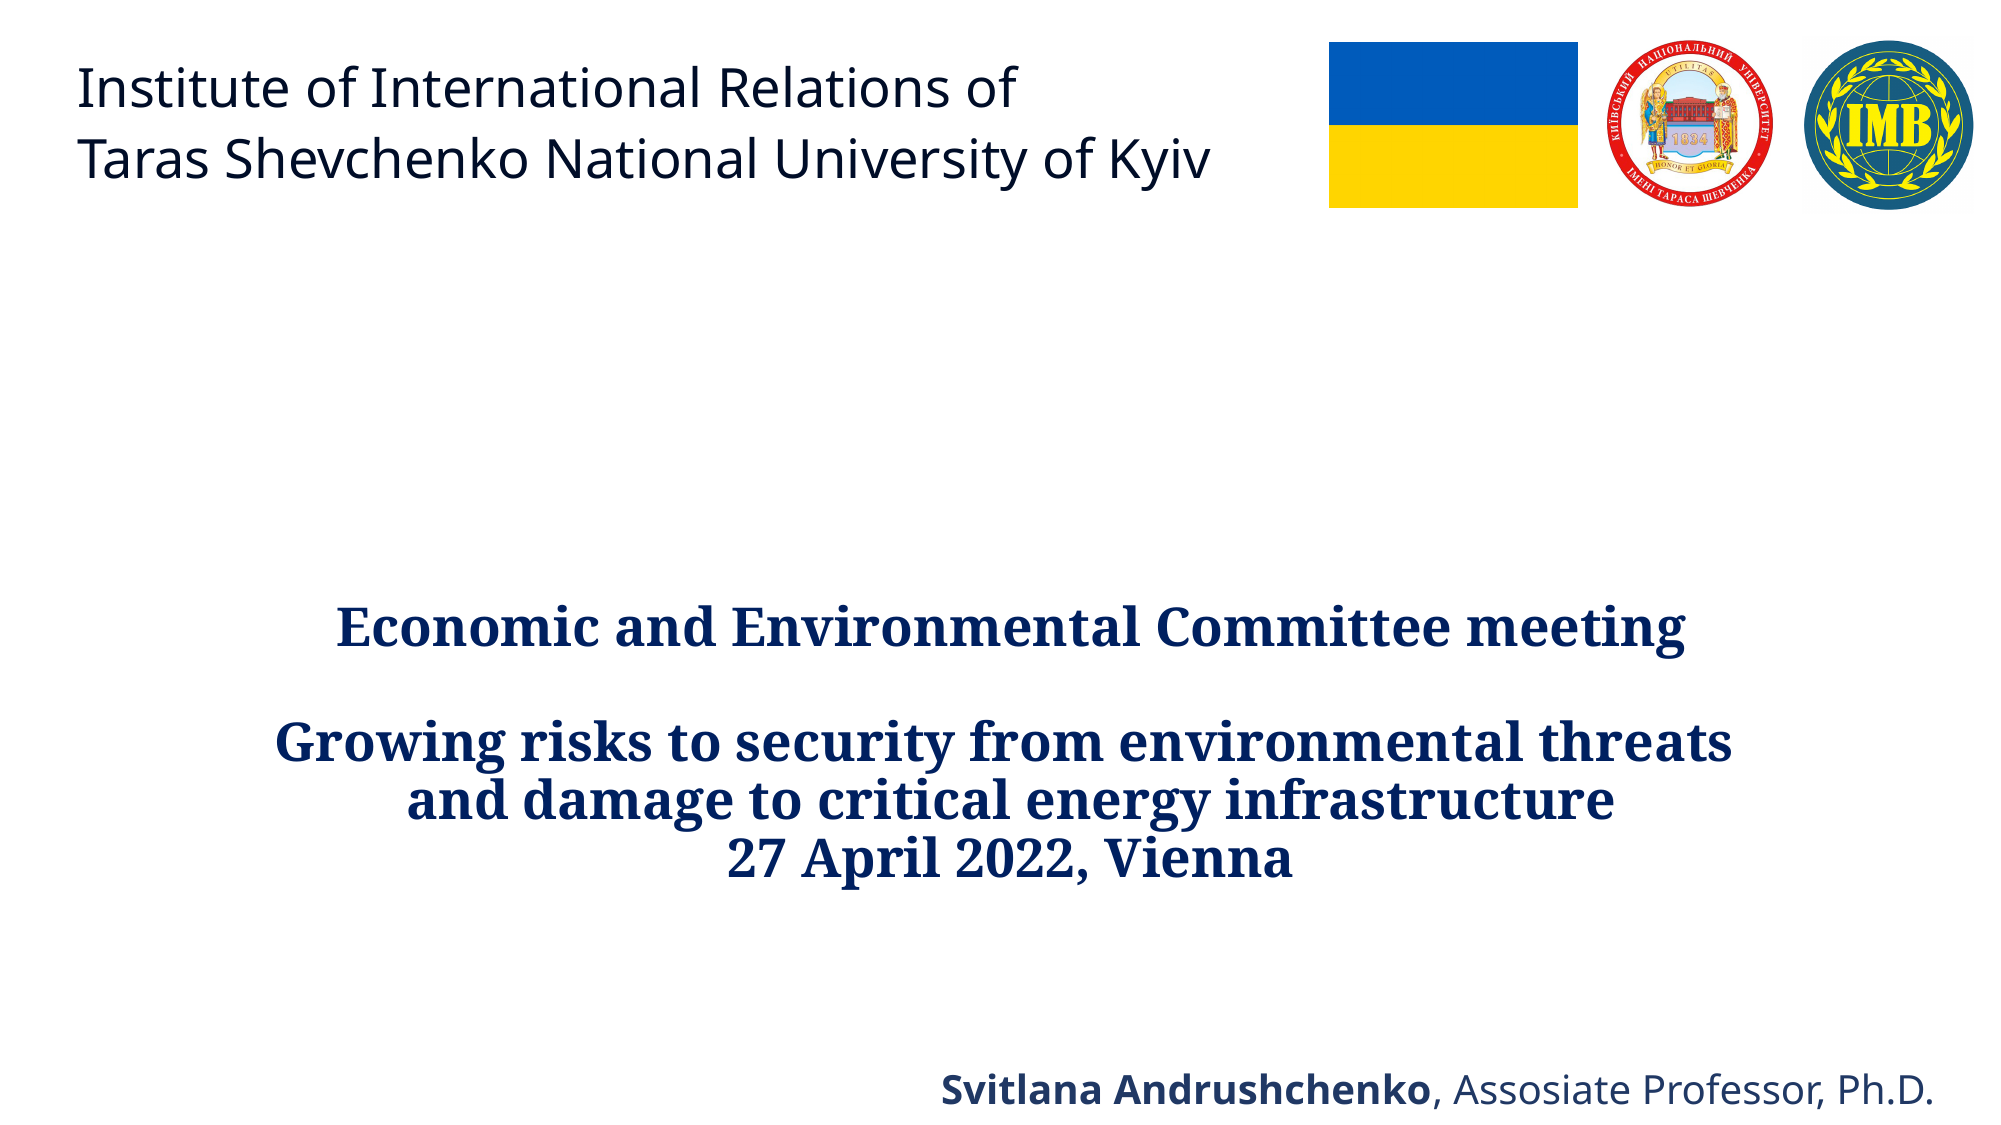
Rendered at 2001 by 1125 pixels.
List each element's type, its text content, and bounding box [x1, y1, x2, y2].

picture [1601, 36, 1779, 215]
text_box Economic and Environmental Committee meeting Growing risks to security from environmental threats and damage to critical energy infrastructure 27 April 2022, Vienna Svitlana Andrushchenko, Assosiate Professor, Ph.D. [62, 354, 1961, 1125]
picture [1802, 36, 1974, 214]
picture [1328, 42, 1578, 208]
text_box Institute of International Relations of Taras Shevchenko National University of Kyiv [62, 36, 1351, 215]
